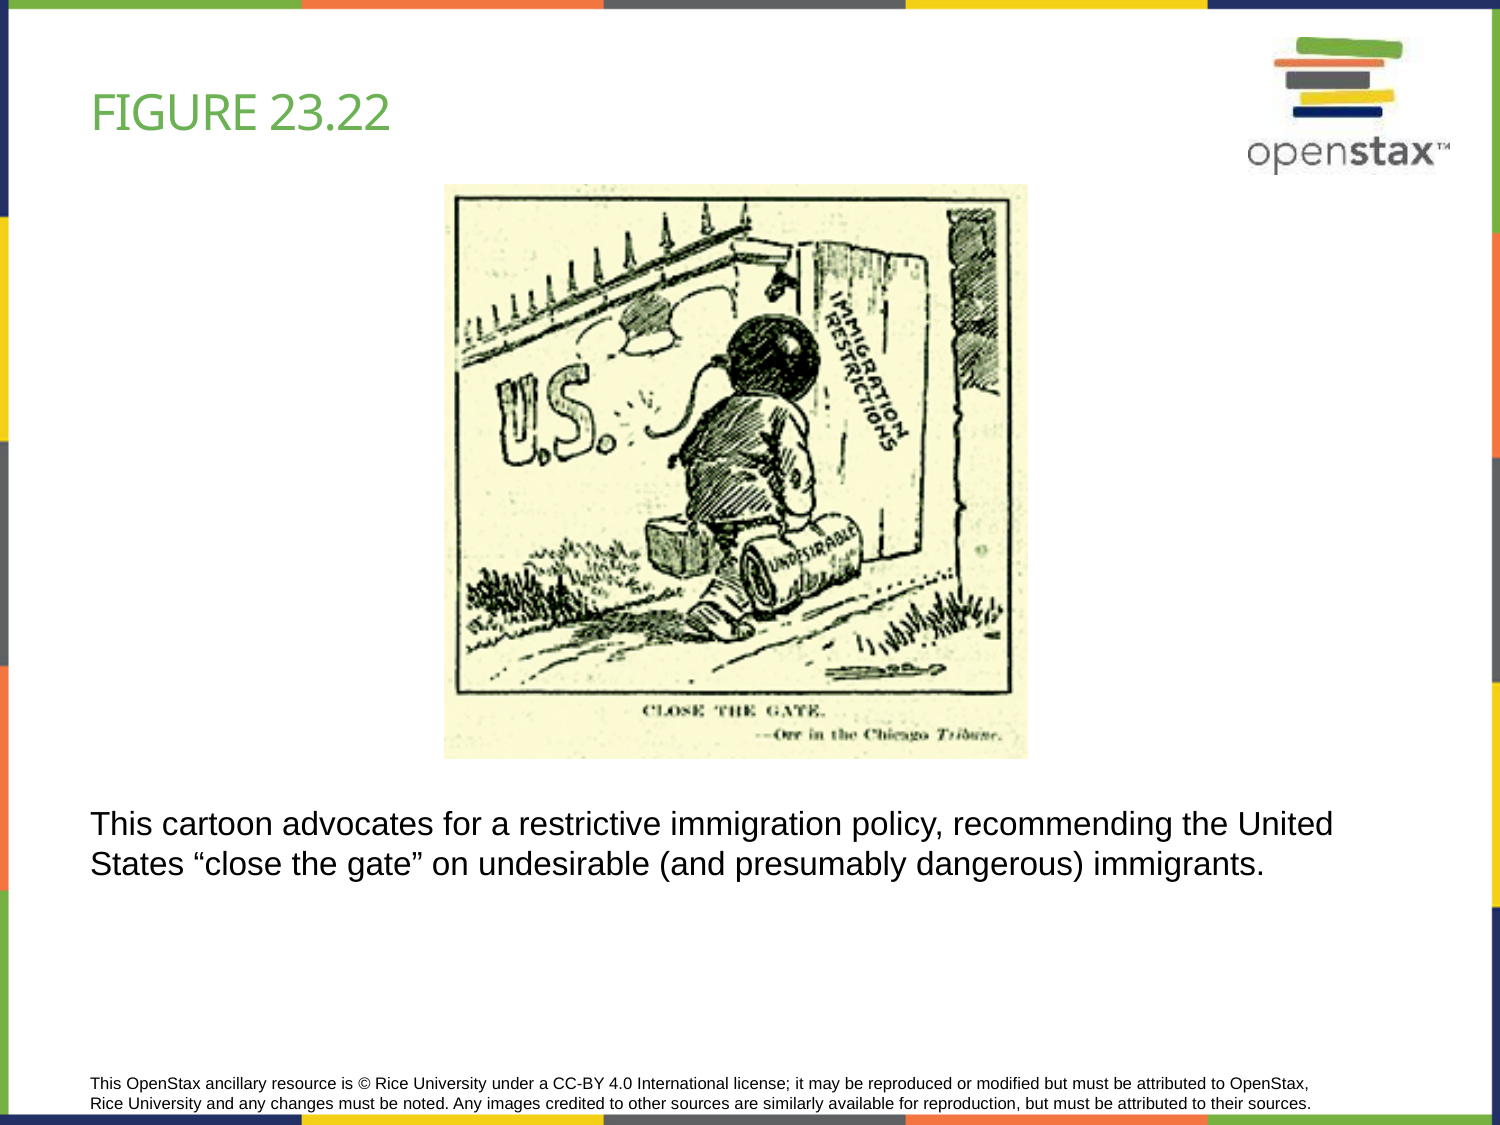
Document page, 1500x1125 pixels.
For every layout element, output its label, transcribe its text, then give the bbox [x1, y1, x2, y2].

title Figure 23.22 [75, 39, 1246, 148]
list This cartoon advocates for a restrictive immigration policy, recommending the United States “close the gate” on undesirable (and presumably dangerous) immigrants. [75, 794, 1398, 986]
picture [0, 0, 1500, 1125]
footer This OpenStax ancillary resource is © Rice University under a CC-BY 4.0 International license; it may be reproduced or modified but must be attributed to OpenStax, Rice University and any changes must be noted. Any images credited to other sources are similarly available for reproduction, but must be attributed to their sources. [75, 1065, 1350, 1112]
